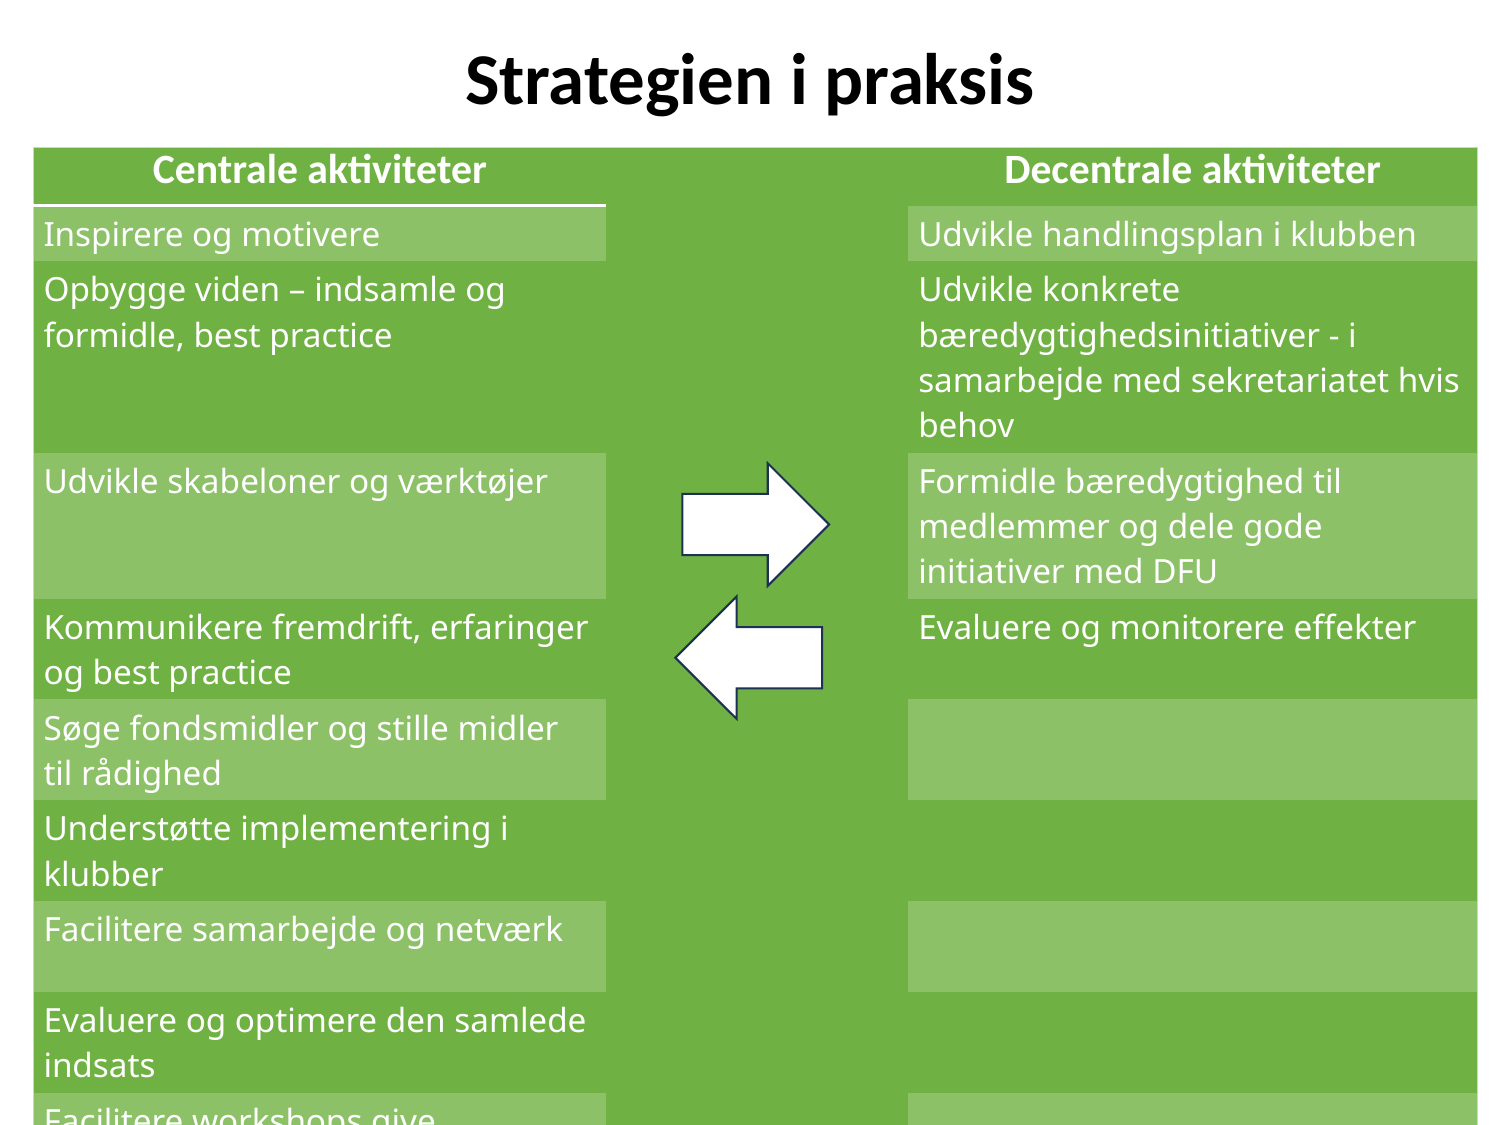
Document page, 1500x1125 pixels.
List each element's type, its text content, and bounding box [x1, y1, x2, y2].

table_cell Udvikle konkrete bæredygtighedsinitiativer - i samarbejde med sekretariatet hvis behov [908, 261, 1477, 453]
table_cell Facilitere workshops give sparring til bæredygtighedsinitiativer og forandringsarbejde [34, 1093, 606, 1125]
text_box [673, 593, 824, 722]
table_header [606, 148, 908, 1125]
table_cell Udvikle skabeloner og værktøjer [34, 453, 606, 599]
text_box [681, 460, 831, 589]
table_cell Kommunikere fremdrift, erfaringer og best practice [34, 599, 606, 699]
table_cell Søge fondsmidler og stille midler til rådighed [34, 699, 606, 800]
table_cell [908, 800, 1477, 901]
table_header Decentrale aktiviteter [908, 148, 1477, 206]
table_cell [908, 699, 1477, 800]
table_cell Evaluere og monitorere effekter [908, 599, 1477, 699]
table_cell Facilitere samarbejde og netværk [34, 901, 606, 992]
title Strategien i praksis [103, 0, 1397, 147]
table_header Centrale aktiviteter [34, 148, 606, 204]
table_cell Understøtte implementering i klubber [34, 800, 606, 901]
table_cell Formidle bæredygtighed til medlemmer og dele gode initiativer med DFU [908, 453, 1477, 599]
table_cell [908, 1093, 1477, 1125]
table_cell Udvikle handlingsplan i klubben [908, 206, 1477, 261]
table_cell [908, 992, 1477, 1093]
table_cell Inspirere og motivere [34, 207, 606, 261]
table_cell Opbygge viden – indsamle og formidle, best practice [34, 261, 606, 453]
table_cell [908, 901, 1477, 992]
table_cell Evaluere og optimere den samlede indsats [34, 992, 606, 1093]
